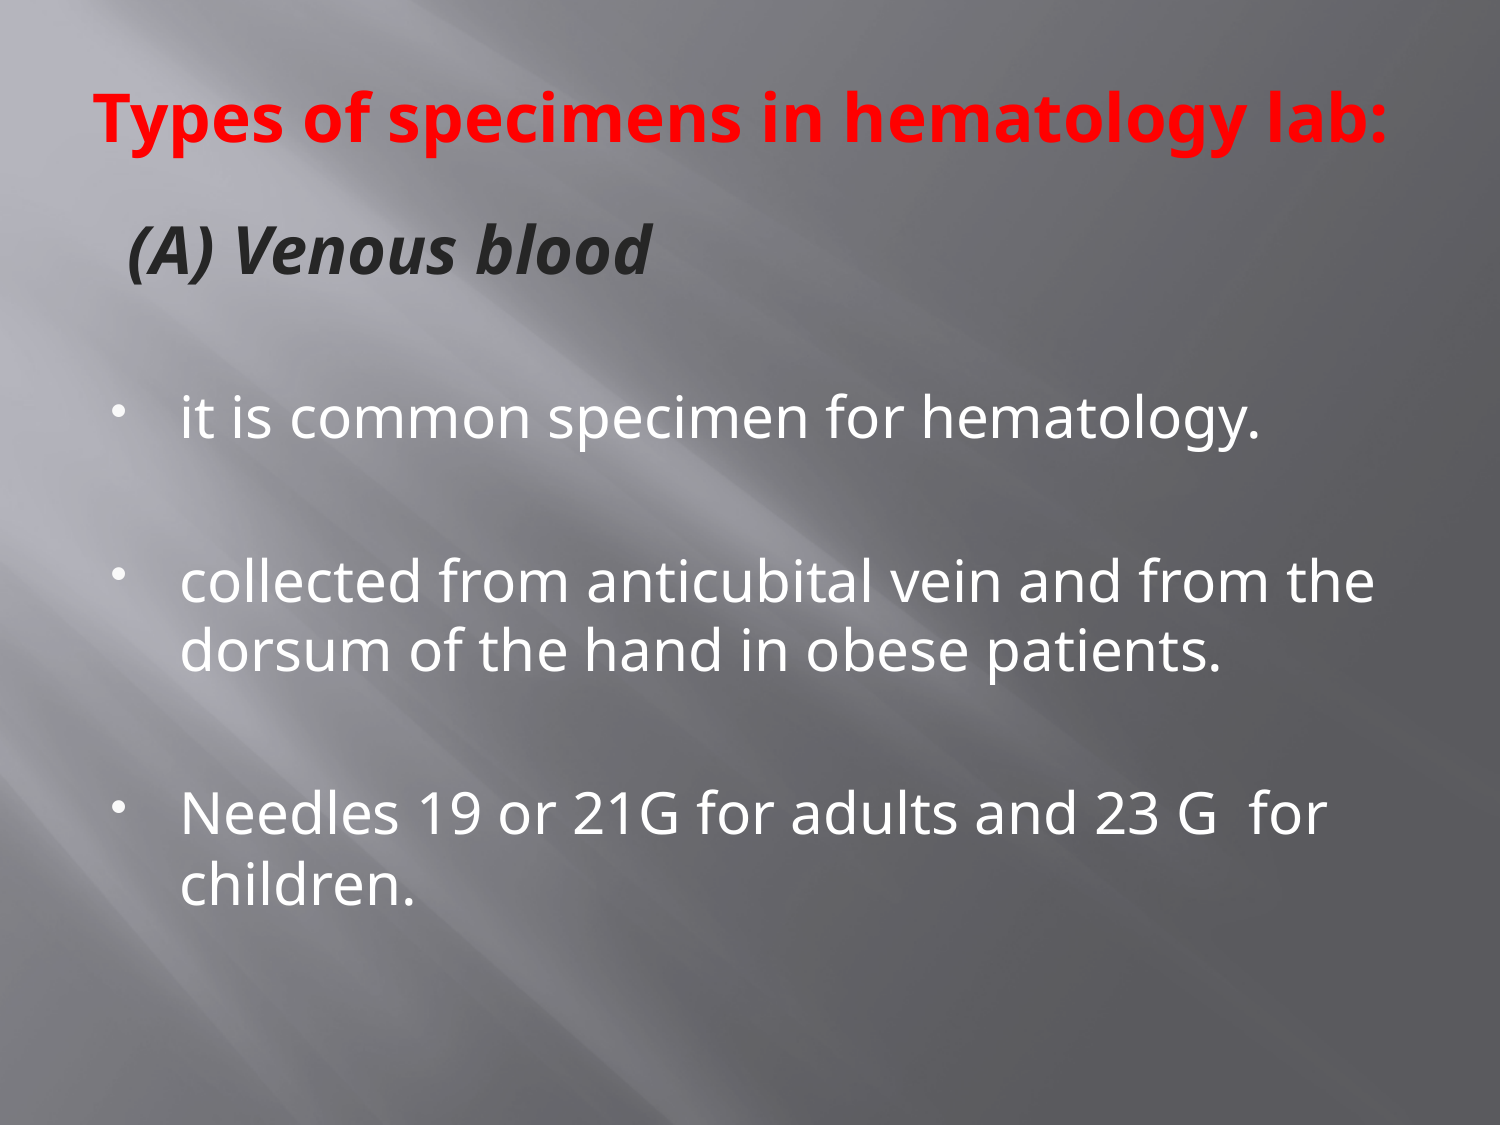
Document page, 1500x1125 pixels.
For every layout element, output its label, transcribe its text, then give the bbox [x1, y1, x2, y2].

list (A) Venous blood it is common specimen for hematology. collected from anticubital vein and from the dorsum of the hand in obese patients. Needles 19 or 21G for adults and 23 G for children. [75, 200, 1425, 1075]
title Types of specimens in hematology lab: [75, 62, 1425, 200]
